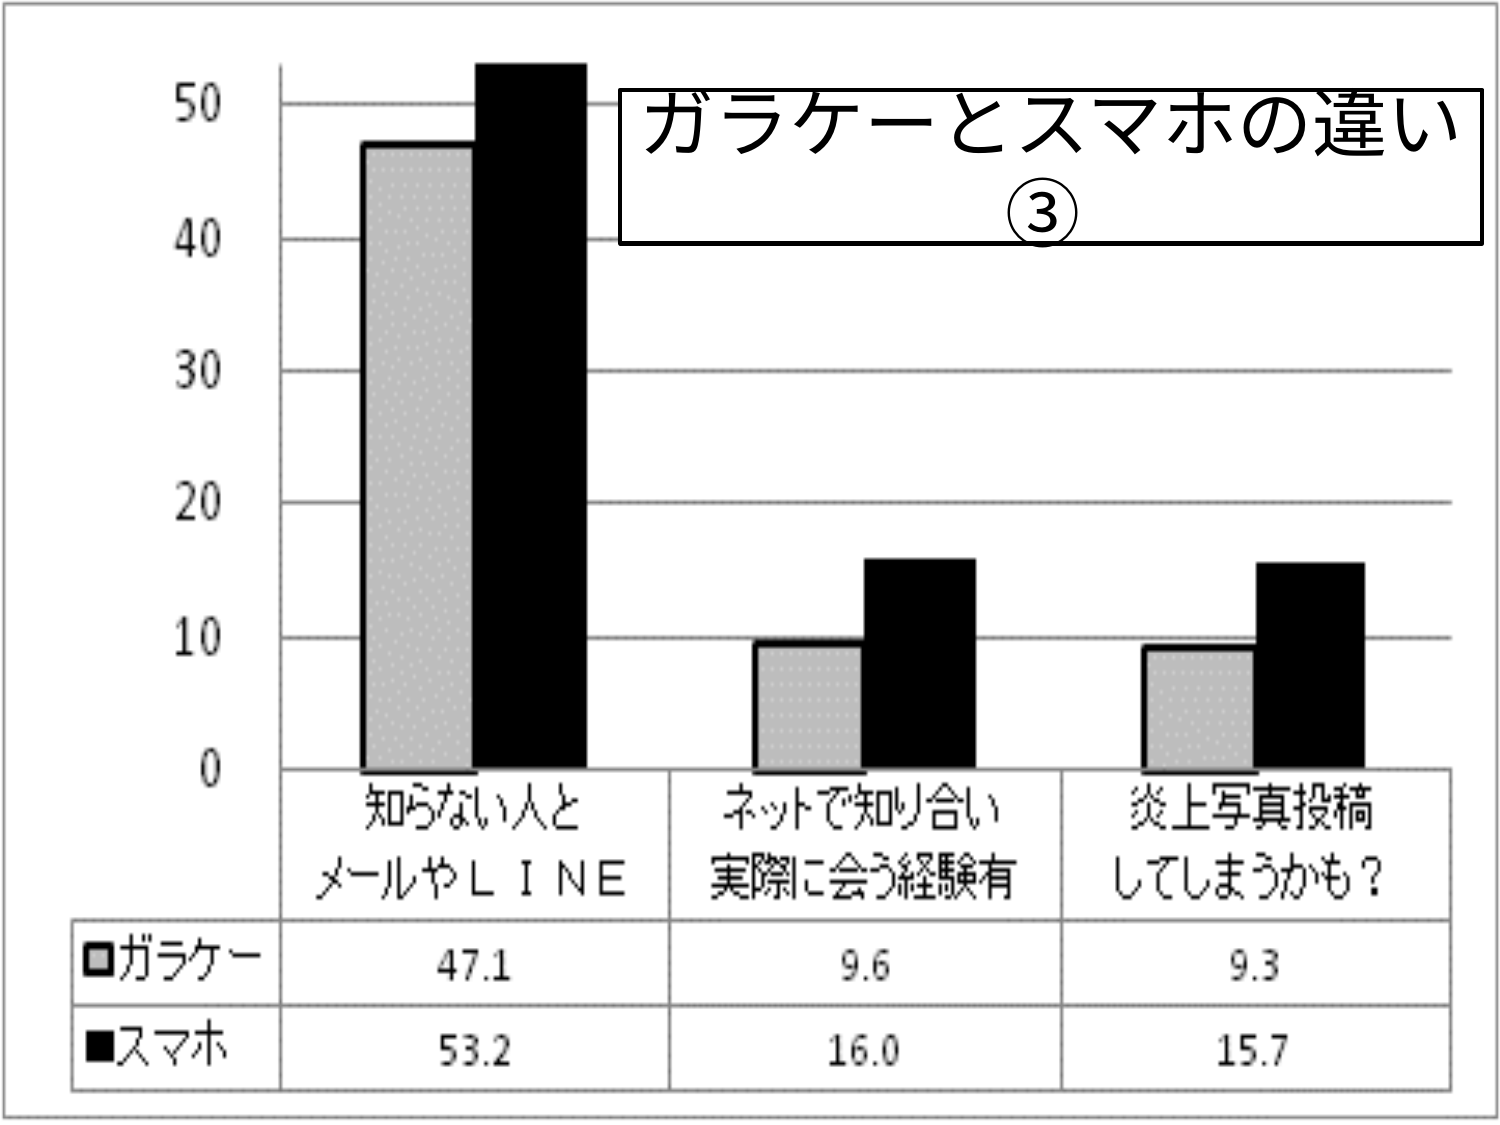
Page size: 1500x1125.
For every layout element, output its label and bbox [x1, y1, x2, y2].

list [0, 0, 1500, 1125]
